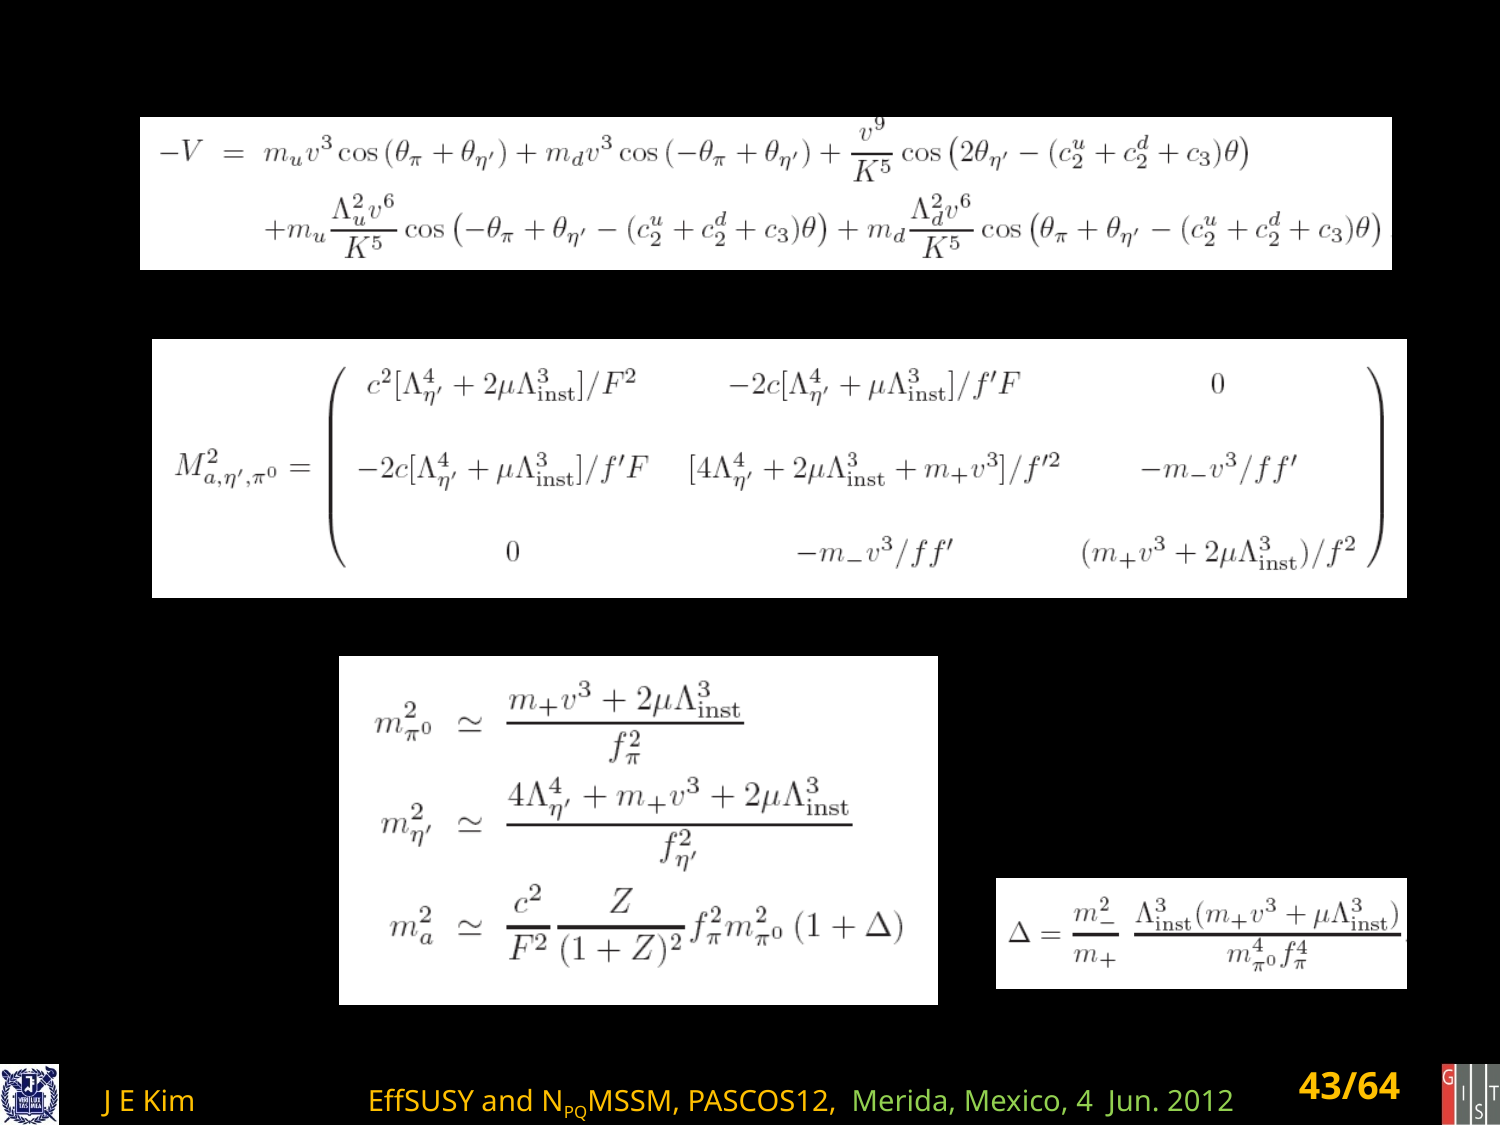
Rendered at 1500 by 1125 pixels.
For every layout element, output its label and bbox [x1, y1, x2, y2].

picture [140, 116, 1392, 270]
picture [339, 655, 938, 1005]
picture [152, 339, 1407, 598]
text_box [0, 1054, 1500, 1125]
picture [995, 878, 1407, 990]
